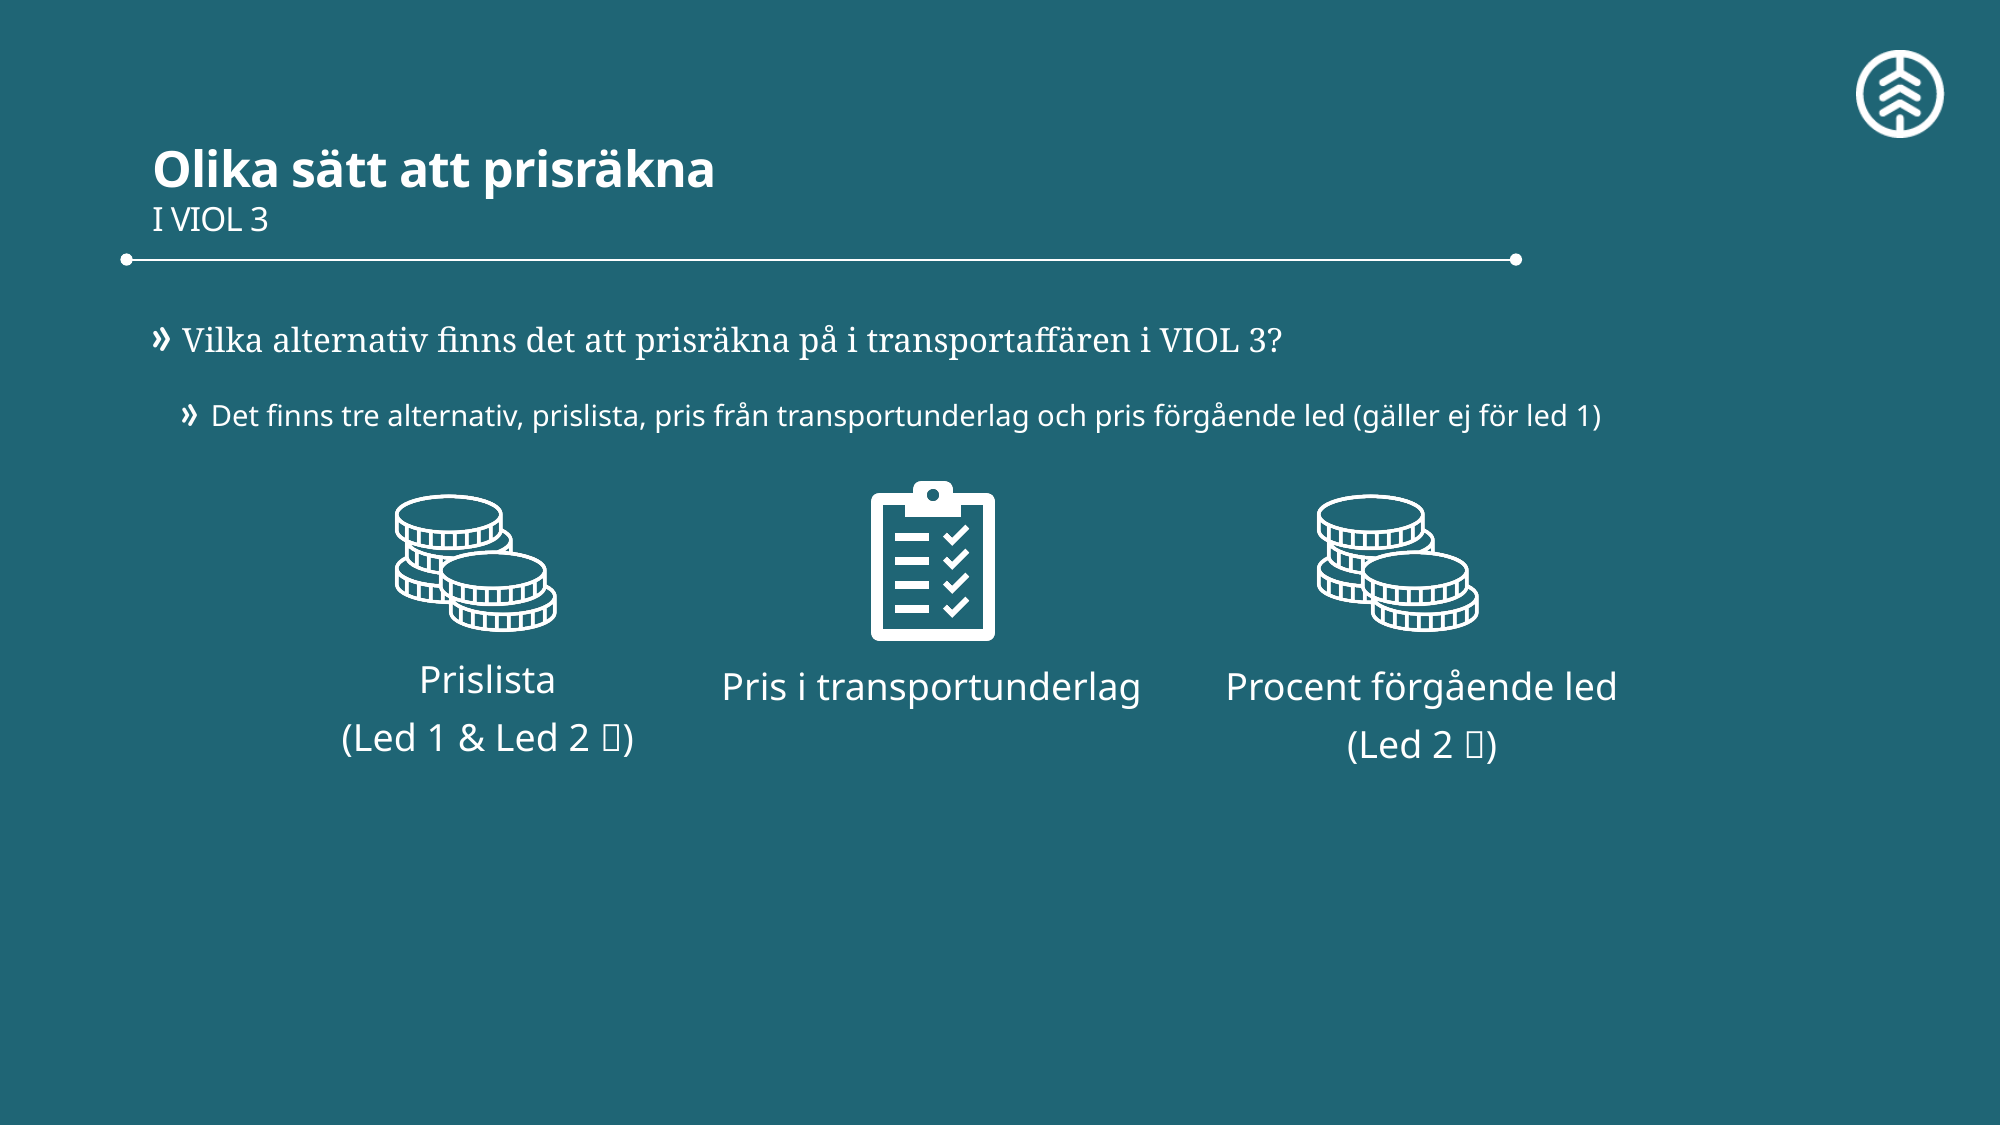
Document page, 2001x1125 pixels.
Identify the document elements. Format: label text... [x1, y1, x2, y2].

text_box [375, 466, 568, 656]
text_box [836, 464, 1029, 657]
picture [153, 327, 170, 351]
picture [1856, 50, 1945, 138]
list Vilka alternativ finns det att prisräkna på i transportaffären i VIOL 3? Det finns tre alternativ, prislista, pris från transportunderlag och pris förgående led (gäller ej för led 1) [137, 299, 1863, 1014]
text_box Pris i transportunderlag [719, 662, 1144, 725]
text_box [1297, 466, 1490, 659]
text_box Procent förgående led (Led 2 ) [1209, 662, 1635, 782]
picture [182, 404, 197, 426]
text_box Prislista (Led 1 & Led 2 ) [275, 656, 700, 775]
title Olika sätt att prisräkna I VIOL 3 [137, 130, 1863, 278]
